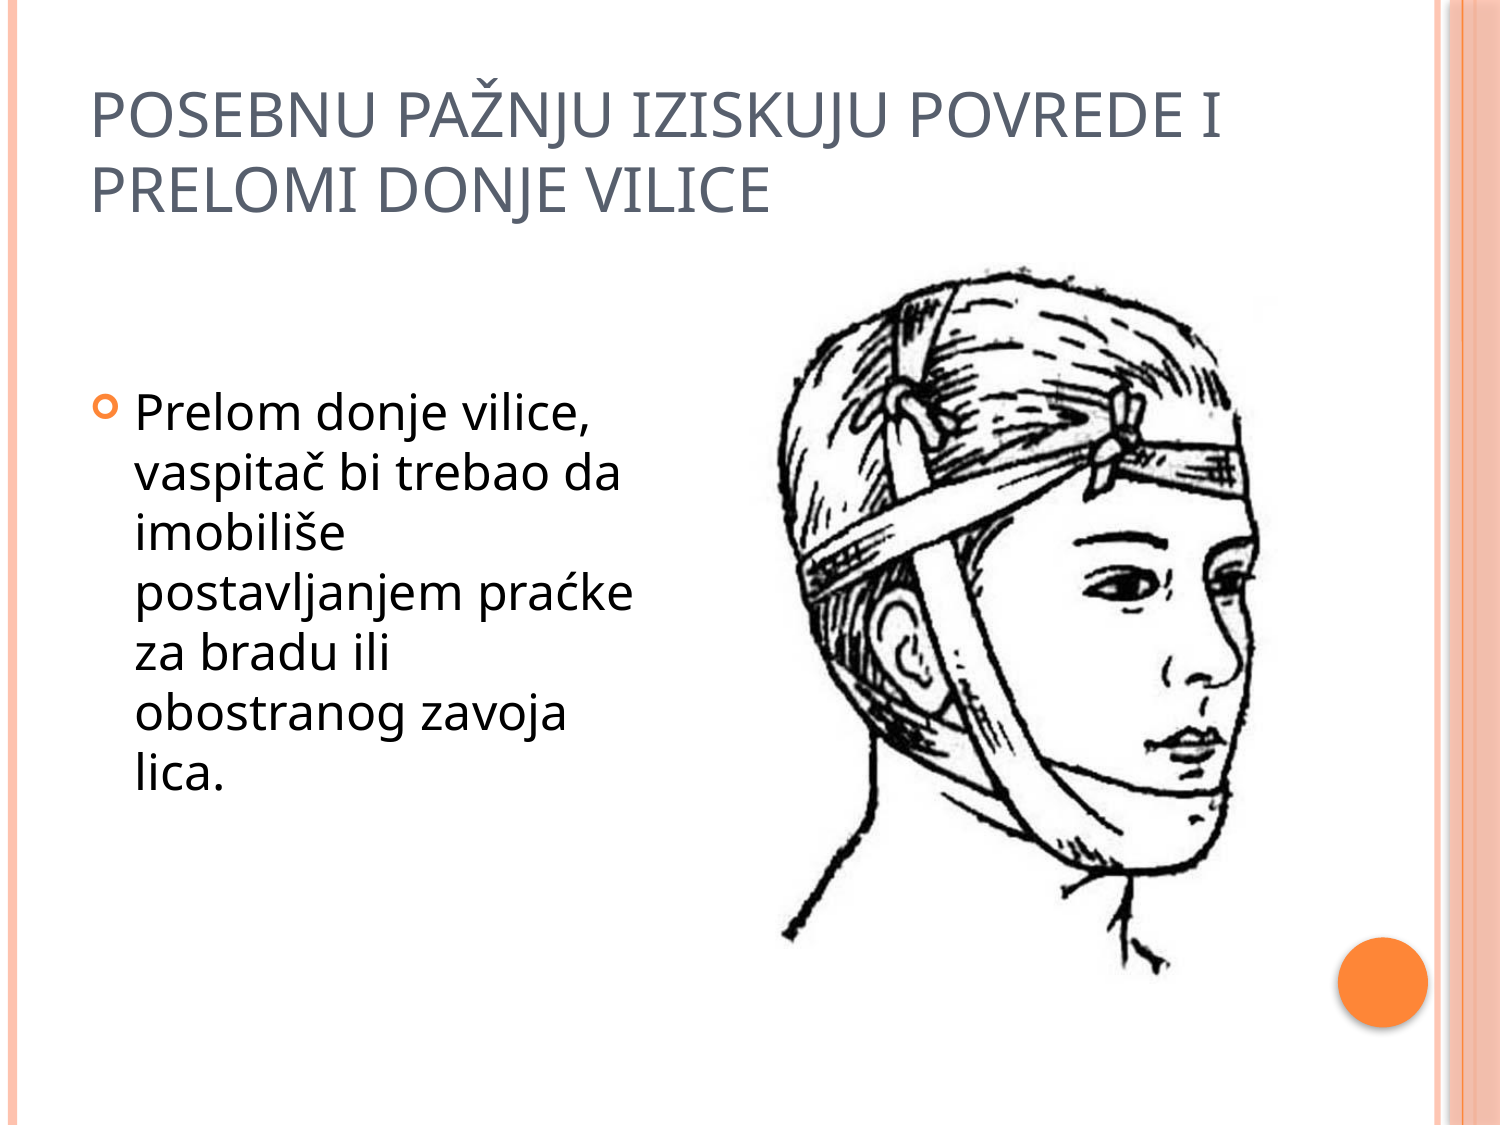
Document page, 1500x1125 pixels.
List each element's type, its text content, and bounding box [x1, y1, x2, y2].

list Prelom donje vilice, vaspitač bi trebao da imobiliše postavljanjem praćke za bradu ili obostranog zavoja lica. [75, 373, 656, 1013]
title posebnu pažnju iziskuju povrede i prelomi donje vilice [75, 45, 1300, 233]
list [723, 261, 1278, 1013]
